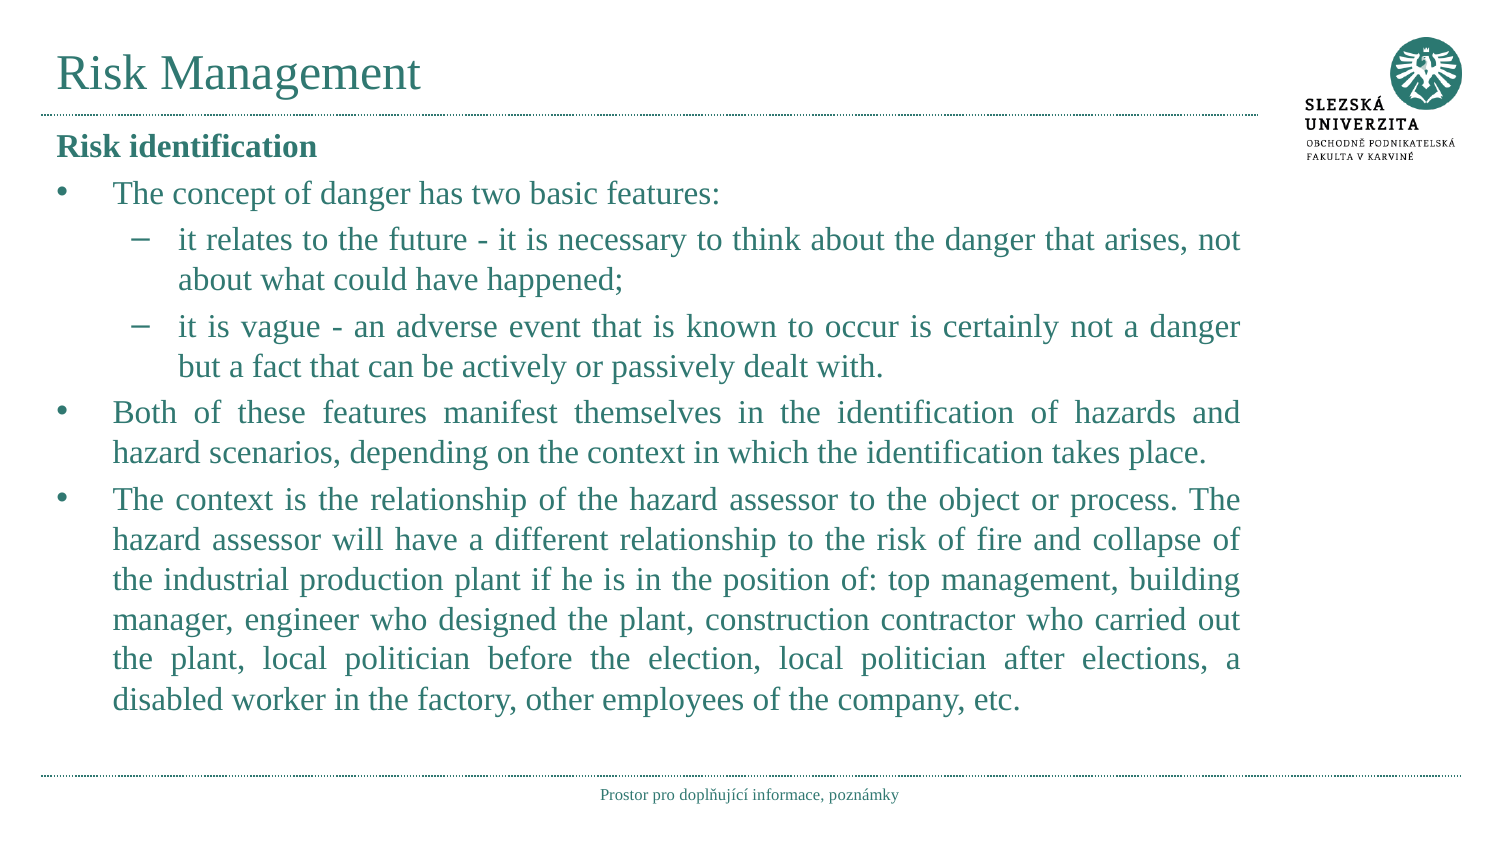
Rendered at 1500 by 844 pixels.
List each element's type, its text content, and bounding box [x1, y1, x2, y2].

title Risk Management [41, 32, 1034, 116]
text_box Risk identification The concept of danger has two basic features: it relates to the future - it is necessary to think about the danger that arises, not about what could have happened; it is vague - an adverse event that is known to occur is certainly not a danger but a fact that can be actively or passively dealt with. Both of these features manifest themselves in the identification of hazards and hazard scenarios, depending on the context in which the identification takes place. The context is the relationship of the hazard assessor to the object or process. The hazard assessor will have a different relationship to the risk of fire and collapse of the industrial production plant if he is in the position of: top management, building manager, engineer who designed the plant, construction contractor who carried out the plant, local politician before the election, local politician after elections, a disabled worker in the factory, other employees of the company, etc. [41, 116, 1258, 625]
text_box Prostor pro doplňující informace, poznámky [442, 776, 1058, 811]
picture [1305, 37, 1462, 160]
